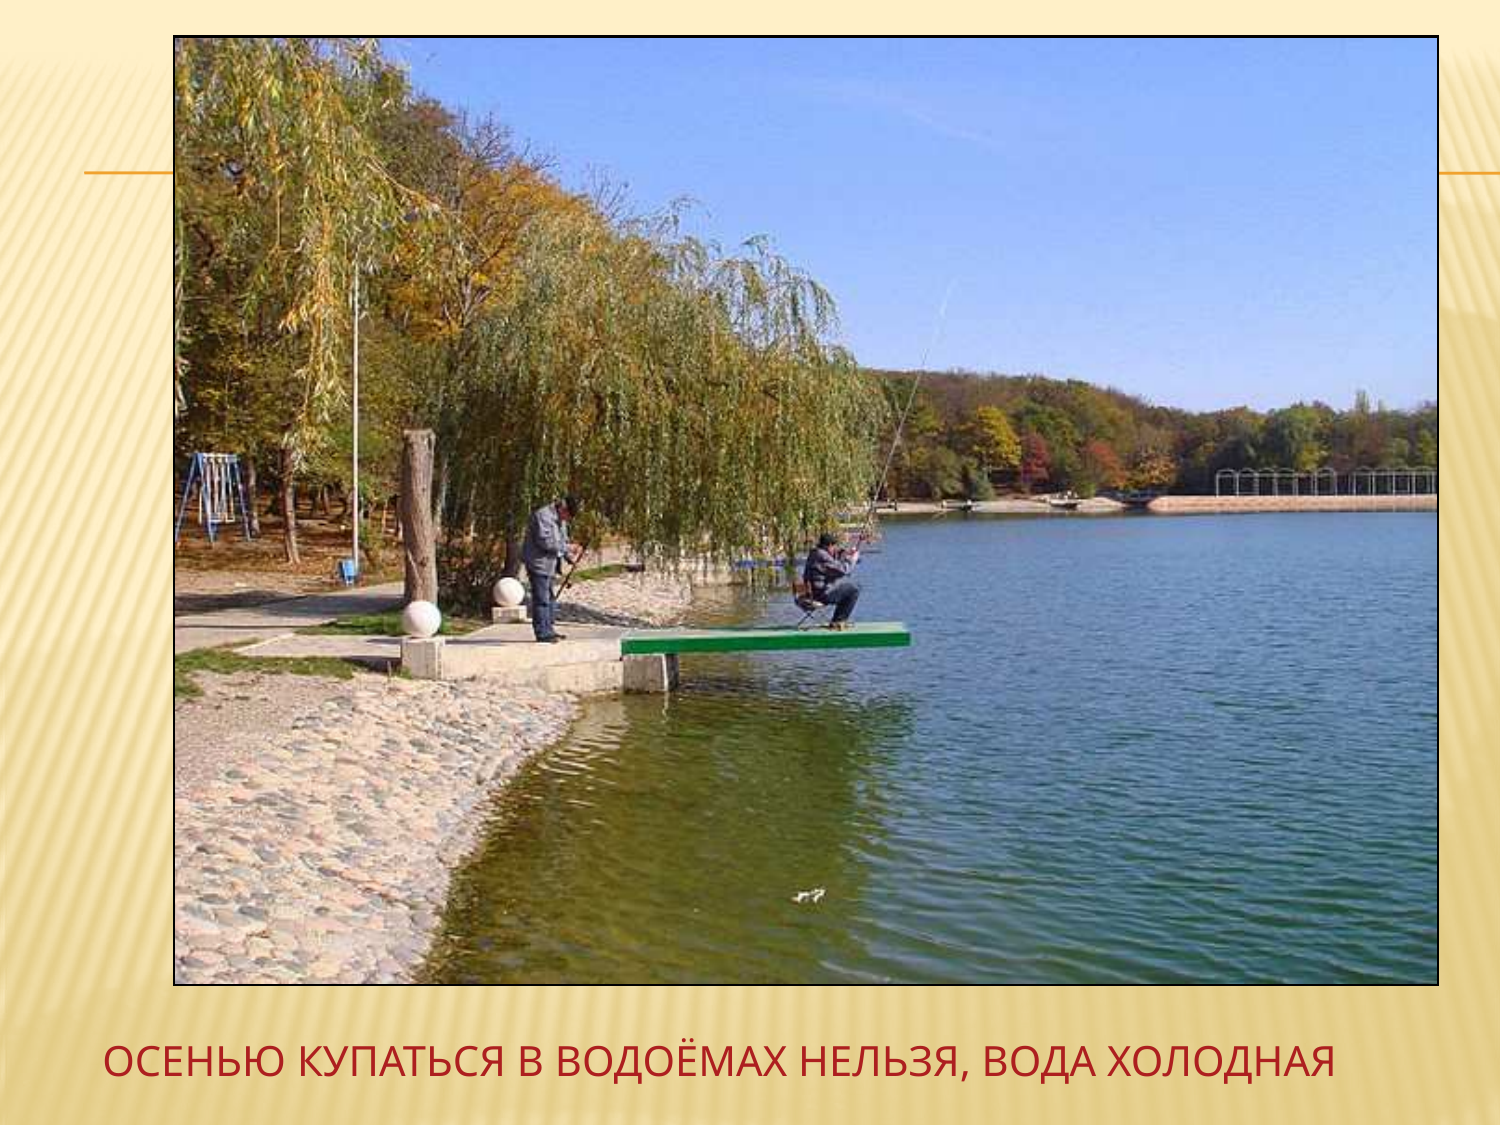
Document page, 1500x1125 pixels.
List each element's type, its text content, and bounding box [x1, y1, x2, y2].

title Осенью купаться в водоёмах нельзя, вода холодная [87, 1025, 1438, 1096]
picture [174, 37, 1438, 985]
